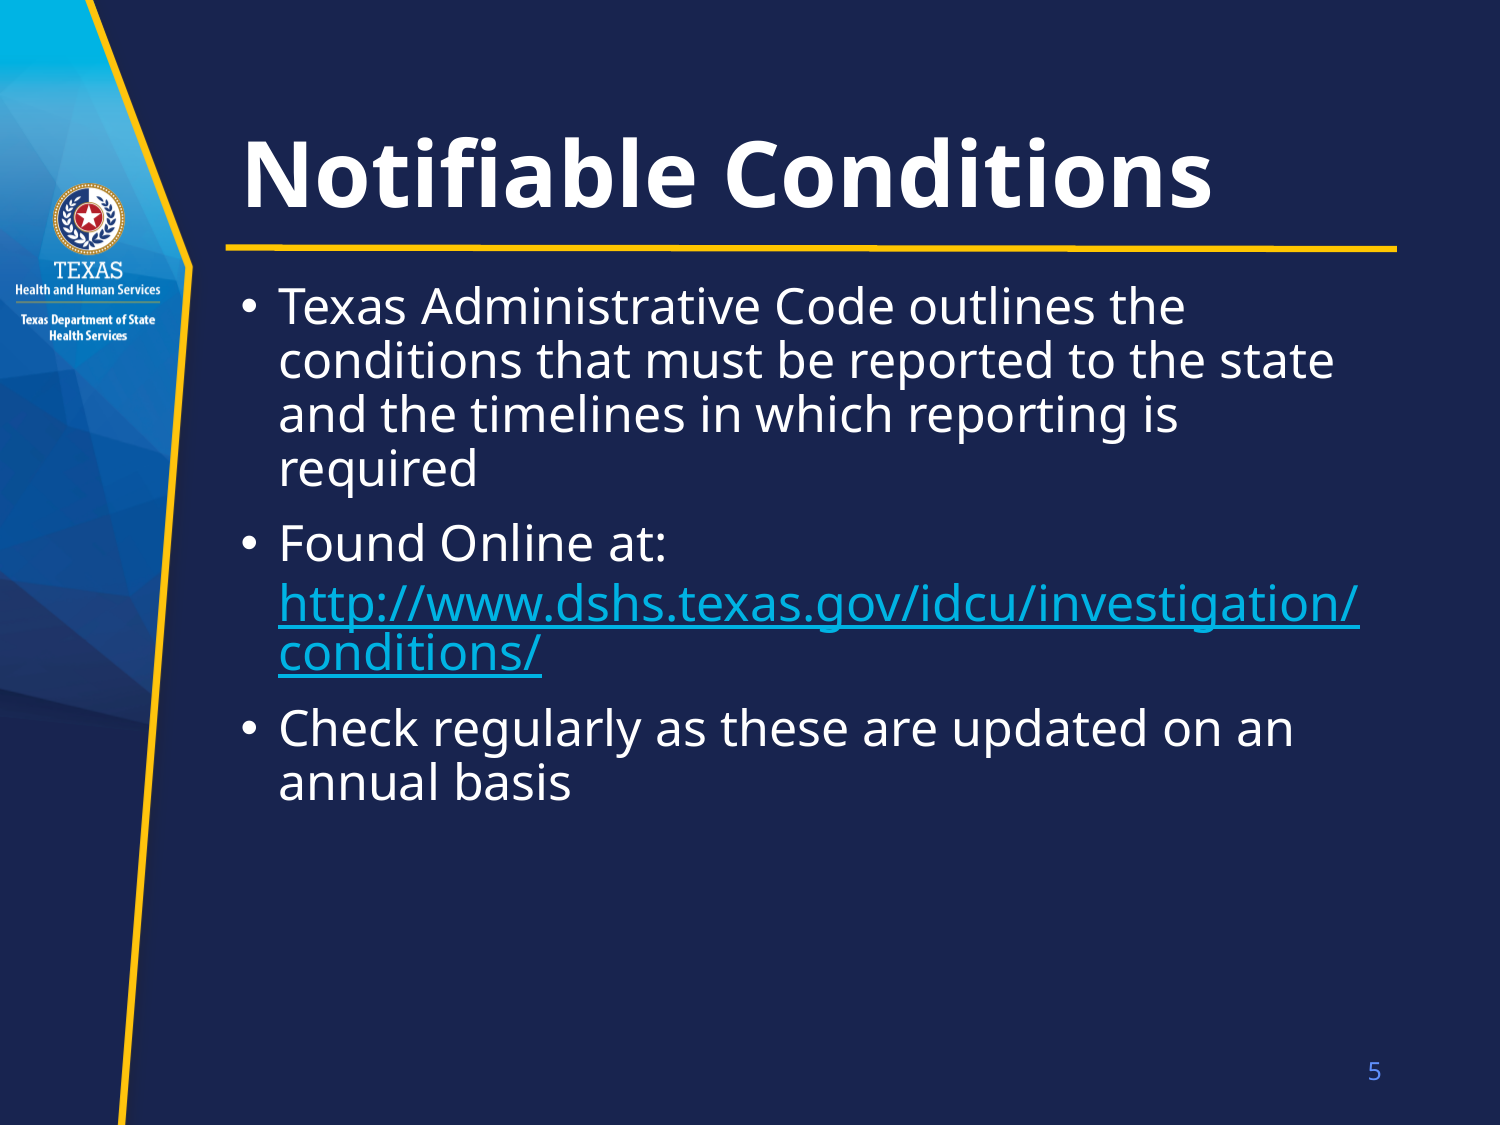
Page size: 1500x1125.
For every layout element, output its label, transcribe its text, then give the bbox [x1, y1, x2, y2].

list Texas Administrative Code outlines the conditions that must be reported to the state and the timelines in which reporting is required Found Online at: http://www.dshs.texas.gov/idcu/investigation/conditions/ Check regularly as these are updated on an annual basis [225, 273, 1397, 1016]
picture [0, 0, 1500, 1125]
slide_number 5 [1200, 1042, 1397, 1103]
title Notifiable Conditions [225, 17, 1396, 236]
